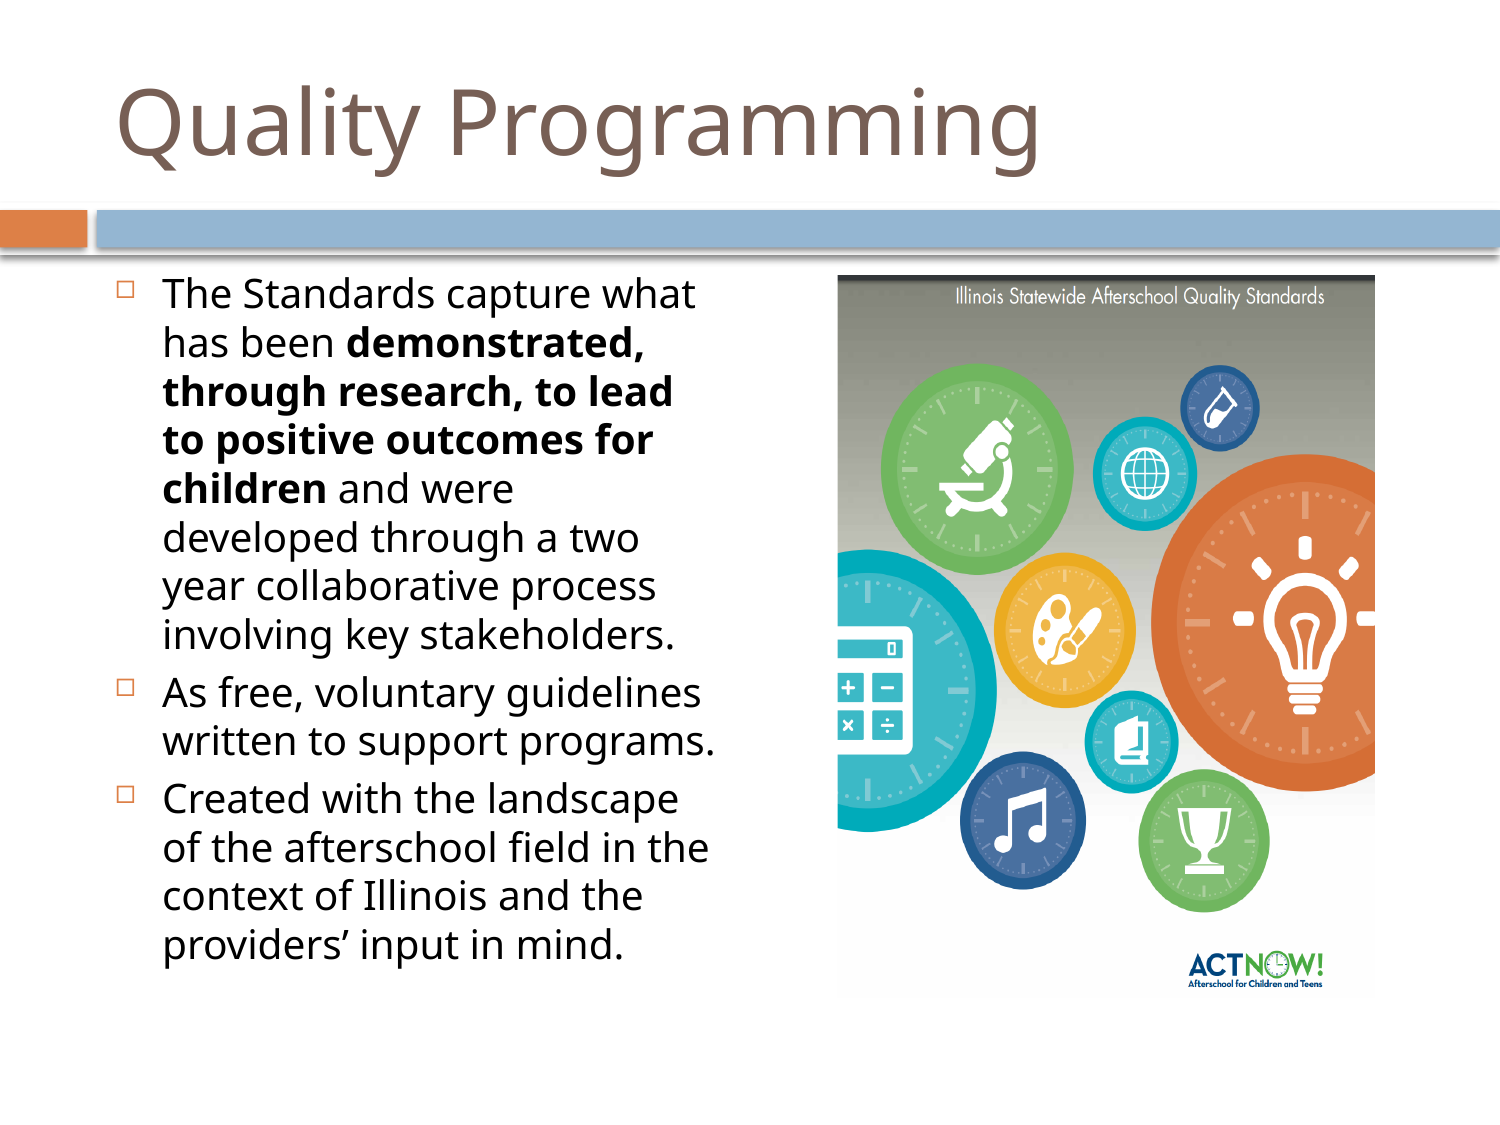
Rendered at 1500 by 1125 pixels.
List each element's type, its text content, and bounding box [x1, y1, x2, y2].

list The Standards capture what has been demonstrated, through research, to lead to positive outcomes for children and were developed through a two year collaborative process involving key stakeholders. As free, voluntary guidelines written to support programs. Created with the landscape of the afterschool field in the context of Illinois and the providers’ input in mind. [99, 260, 738, 1011]
title Quality Programming [99, 37, 1438, 200]
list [837, 274, 1376, 1001]
